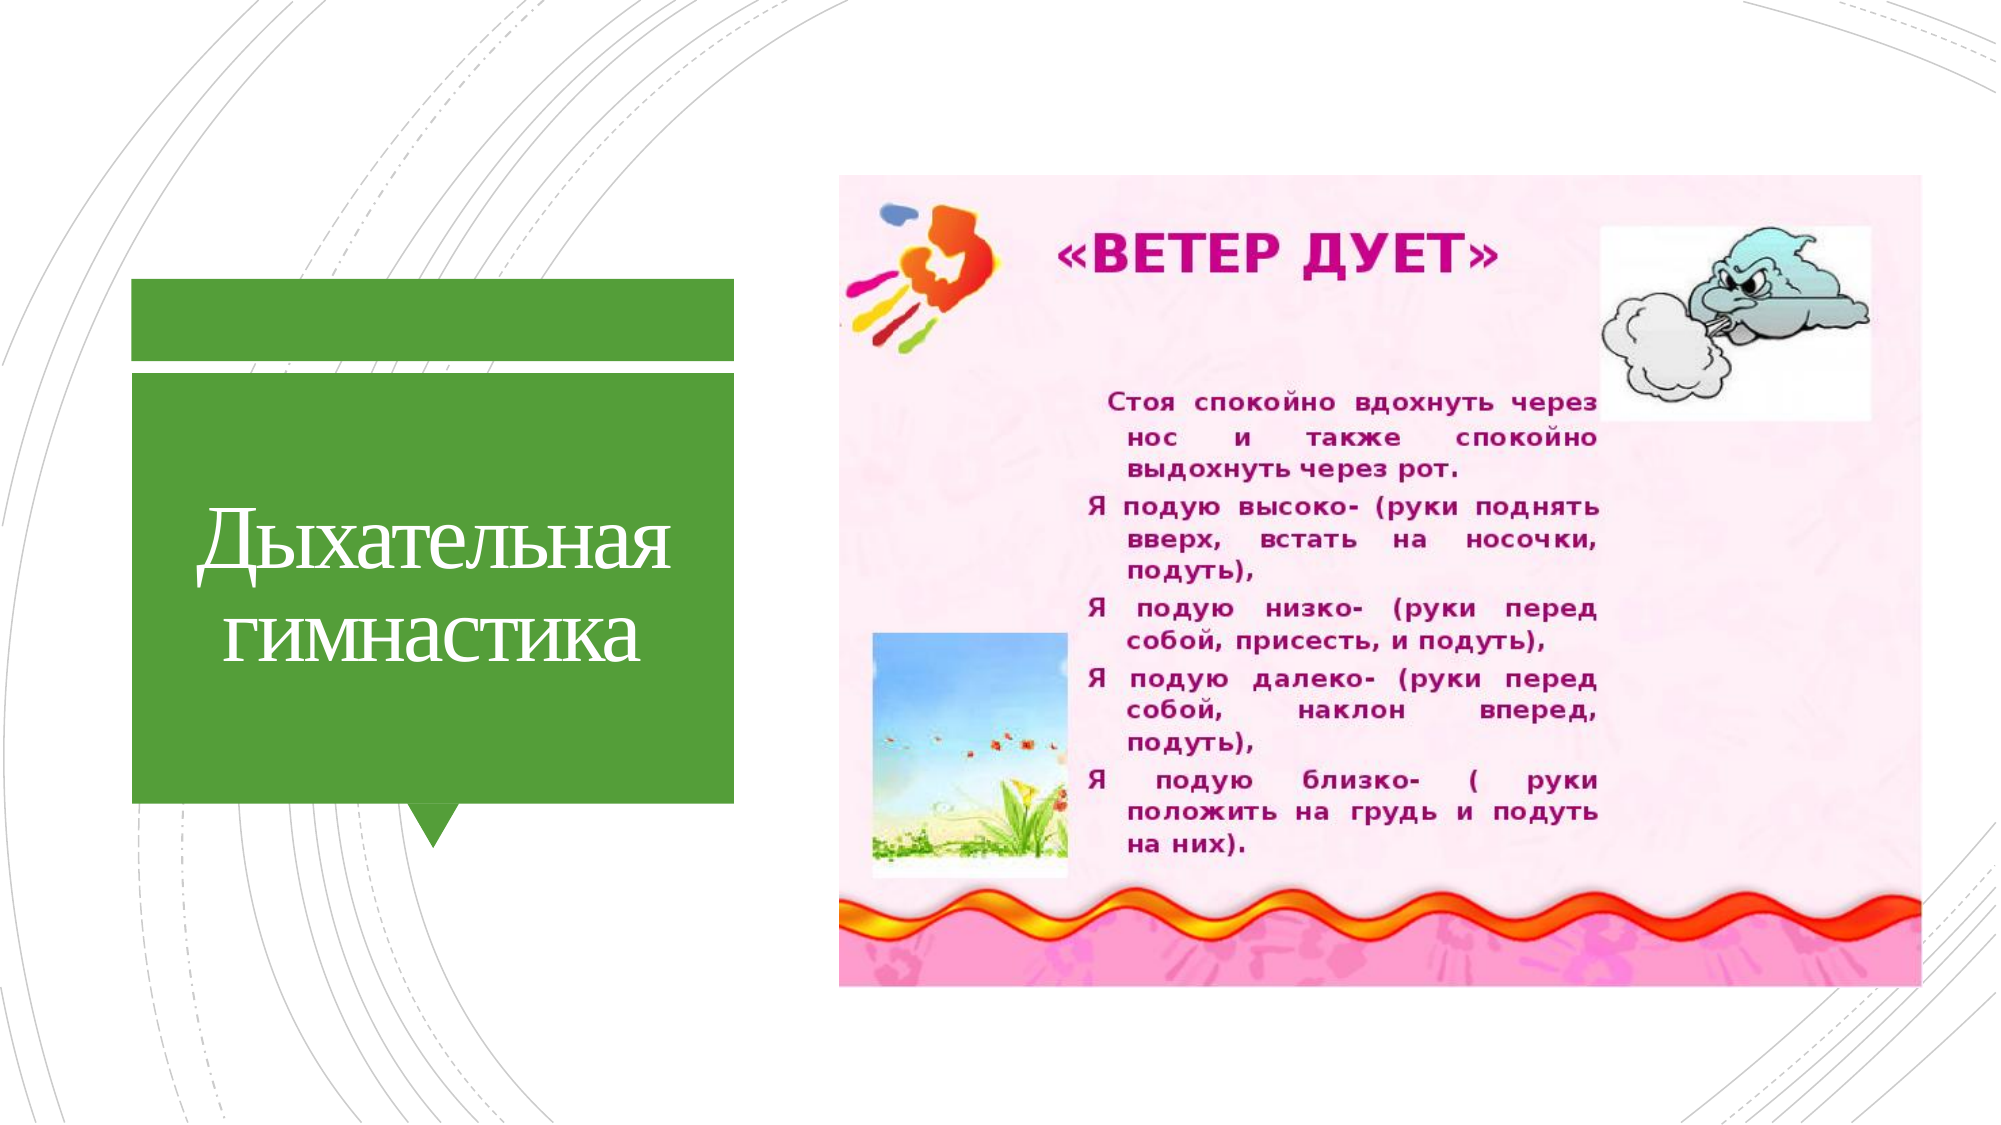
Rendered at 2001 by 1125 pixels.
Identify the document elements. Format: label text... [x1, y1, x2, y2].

title Дыхательная гимнастика [145, 385, 720, 789]
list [839, 175, 1923, 989]
